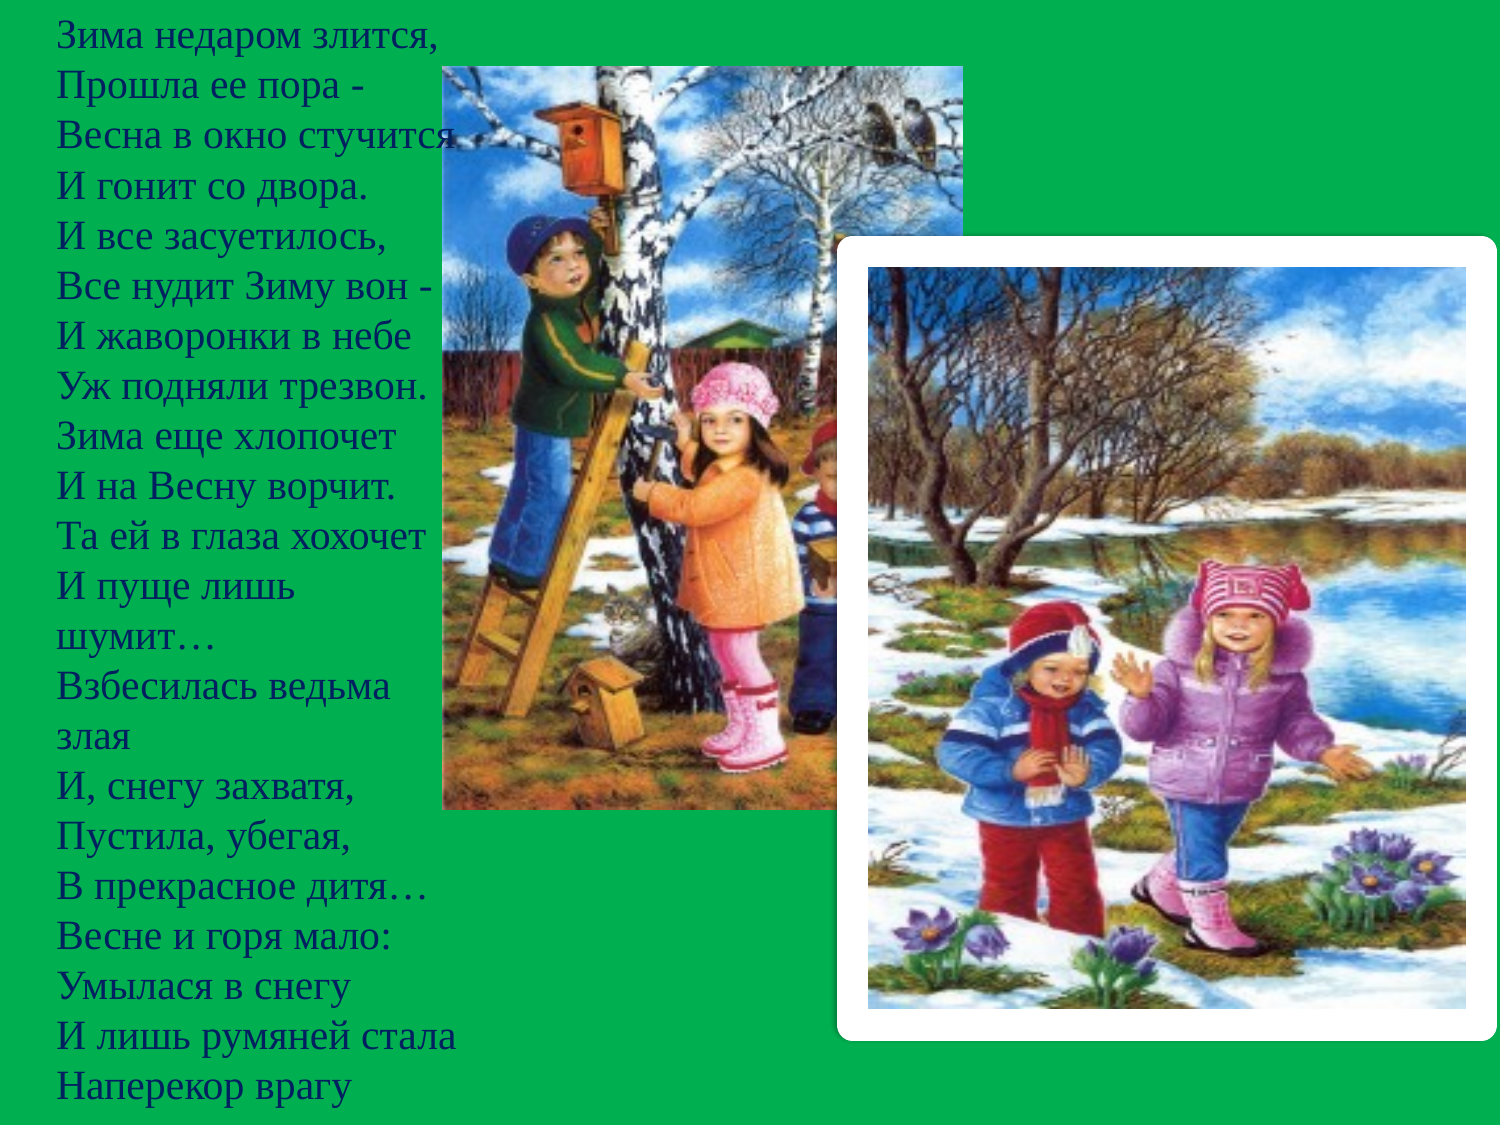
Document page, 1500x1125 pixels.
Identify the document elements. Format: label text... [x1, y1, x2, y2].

text_box Зима недаром злится, Прошла ее пора - Весна в окно стучится И гонит со двора. И все засуетилось, Все нудит Зиму вон - И жаворонки в небе Уж подняли трезвон. Зима еще хлопочет И на Весну ворчит. Та ей в глаза хохочет И пуще лишь шумит… Взбесилась ведьма злая И, снегу захватя, Пустила, убегая, В прекрасное дитя… Весне и горя мало: Умылася в снегу И лишь румяней стала Наперекор врагу [41, 0, 473, 1116]
picture [442, 66, 1466, 1010]
